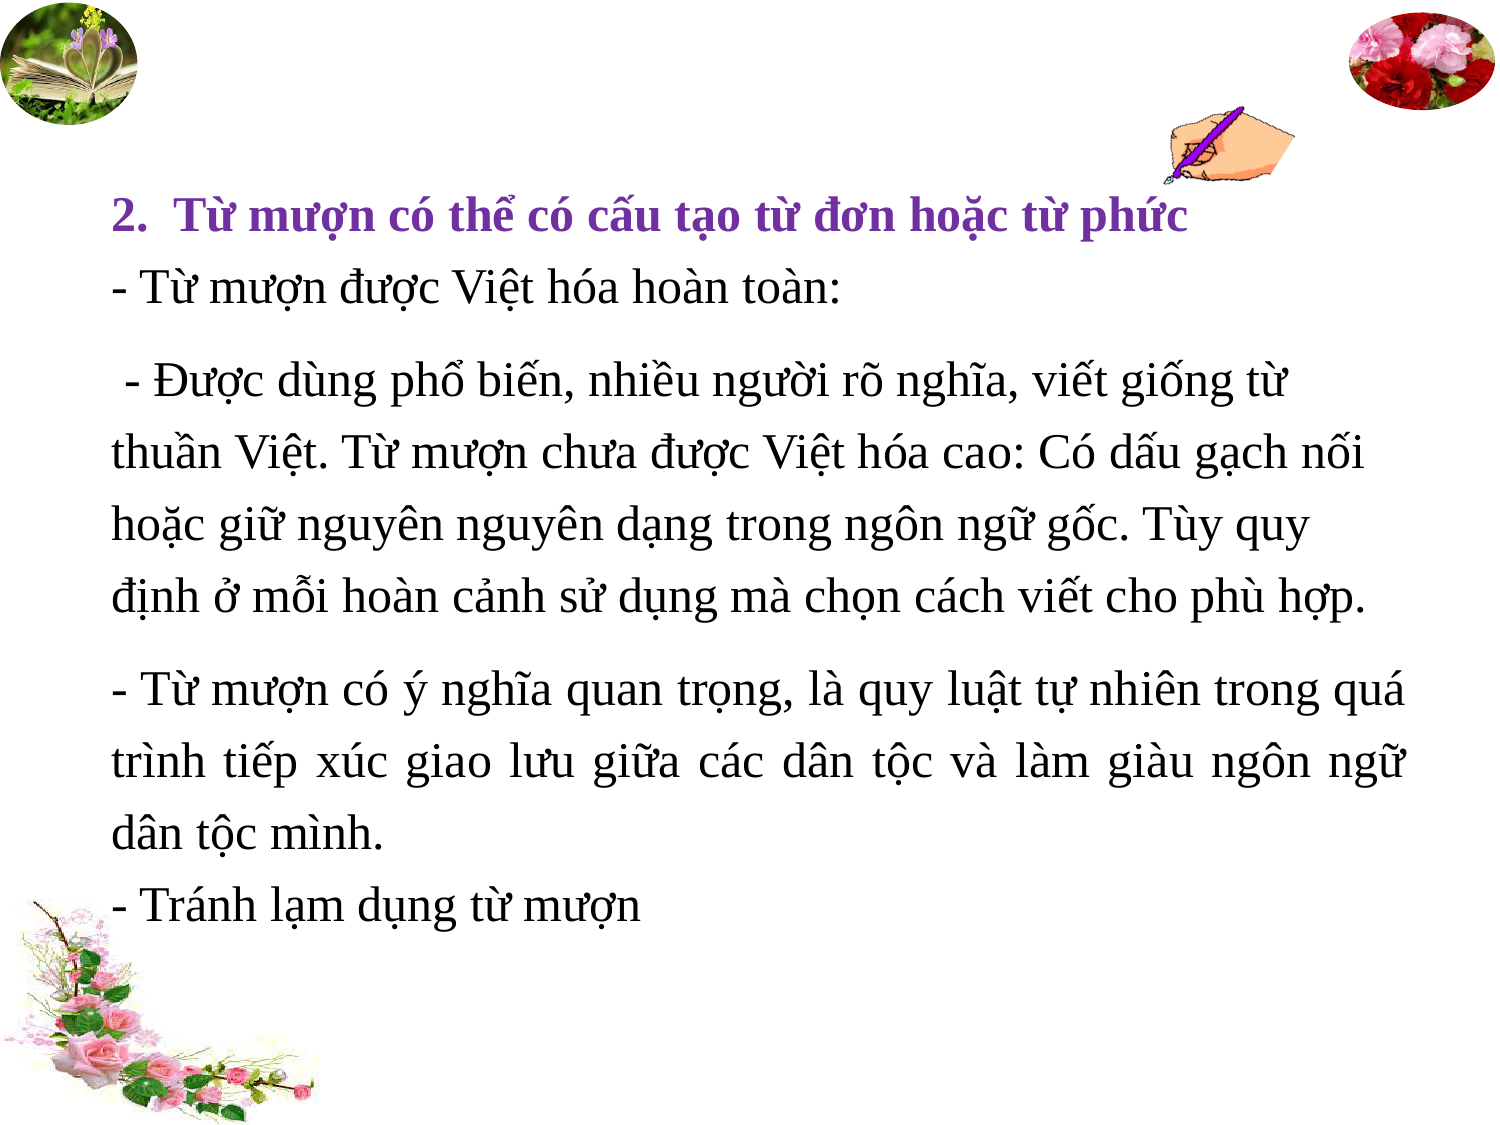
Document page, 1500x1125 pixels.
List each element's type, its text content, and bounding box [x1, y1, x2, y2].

picture [0, 899, 319, 1125]
picture [1139, 63, 1302, 229]
text_box 2. Từ mượn có thể có cấu tạo từ đơn hoặc từ phức - Từ mượn được Việt hóa hoàn toàn: - Được dùng phổ biến, nhiều người rõ nghĩa, viết giống từ thuần Việt. Từ mượn chưa được Việt hóa cao: Có dấu gạch nối hoặc giữ nguyên nguyên dạng trong ngôn ngữ gốc. Tùy quy định ở mỗi hoàn cảnh sử dụng mà chọn cách viết cho phù hợp. - Từ mượn có ý nghĩa quan trọng, là quy luật tự nhiên trong quá trình tiếp xúc giao lưu giữa các dân tộc và làm giàu ngôn ngữ dân tộc mình. - Tránh lạm dụng từ mượn [96, 162, 1422, 939]
picture [1348, 12, 1496, 111]
picture [0, 2, 138, 125]
